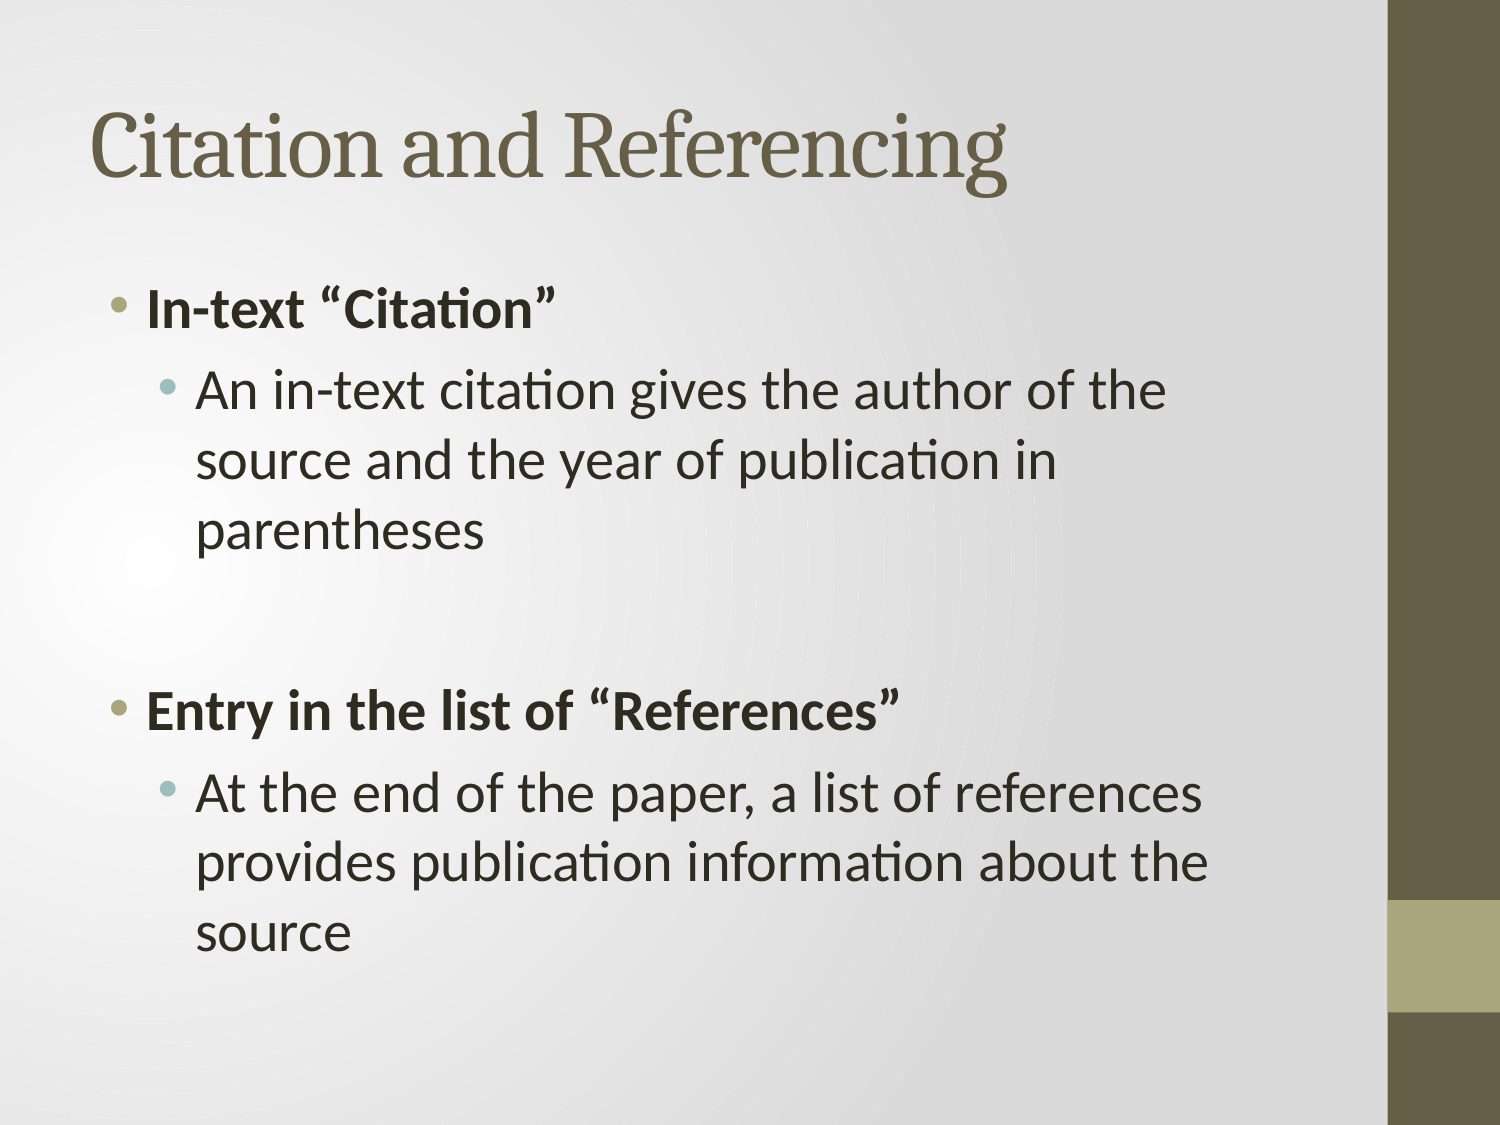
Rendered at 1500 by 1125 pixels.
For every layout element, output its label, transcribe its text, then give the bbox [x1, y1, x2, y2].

title Citation and Referencing [75, 45, 1325, 233]
list In-text “Citation” An in-text citation gives the author of the source and the year of publication in parentheses Entry in the list of “References” At the end of the paper, a list of references provides publication information about the source [75, 262, 1325, 1100]
